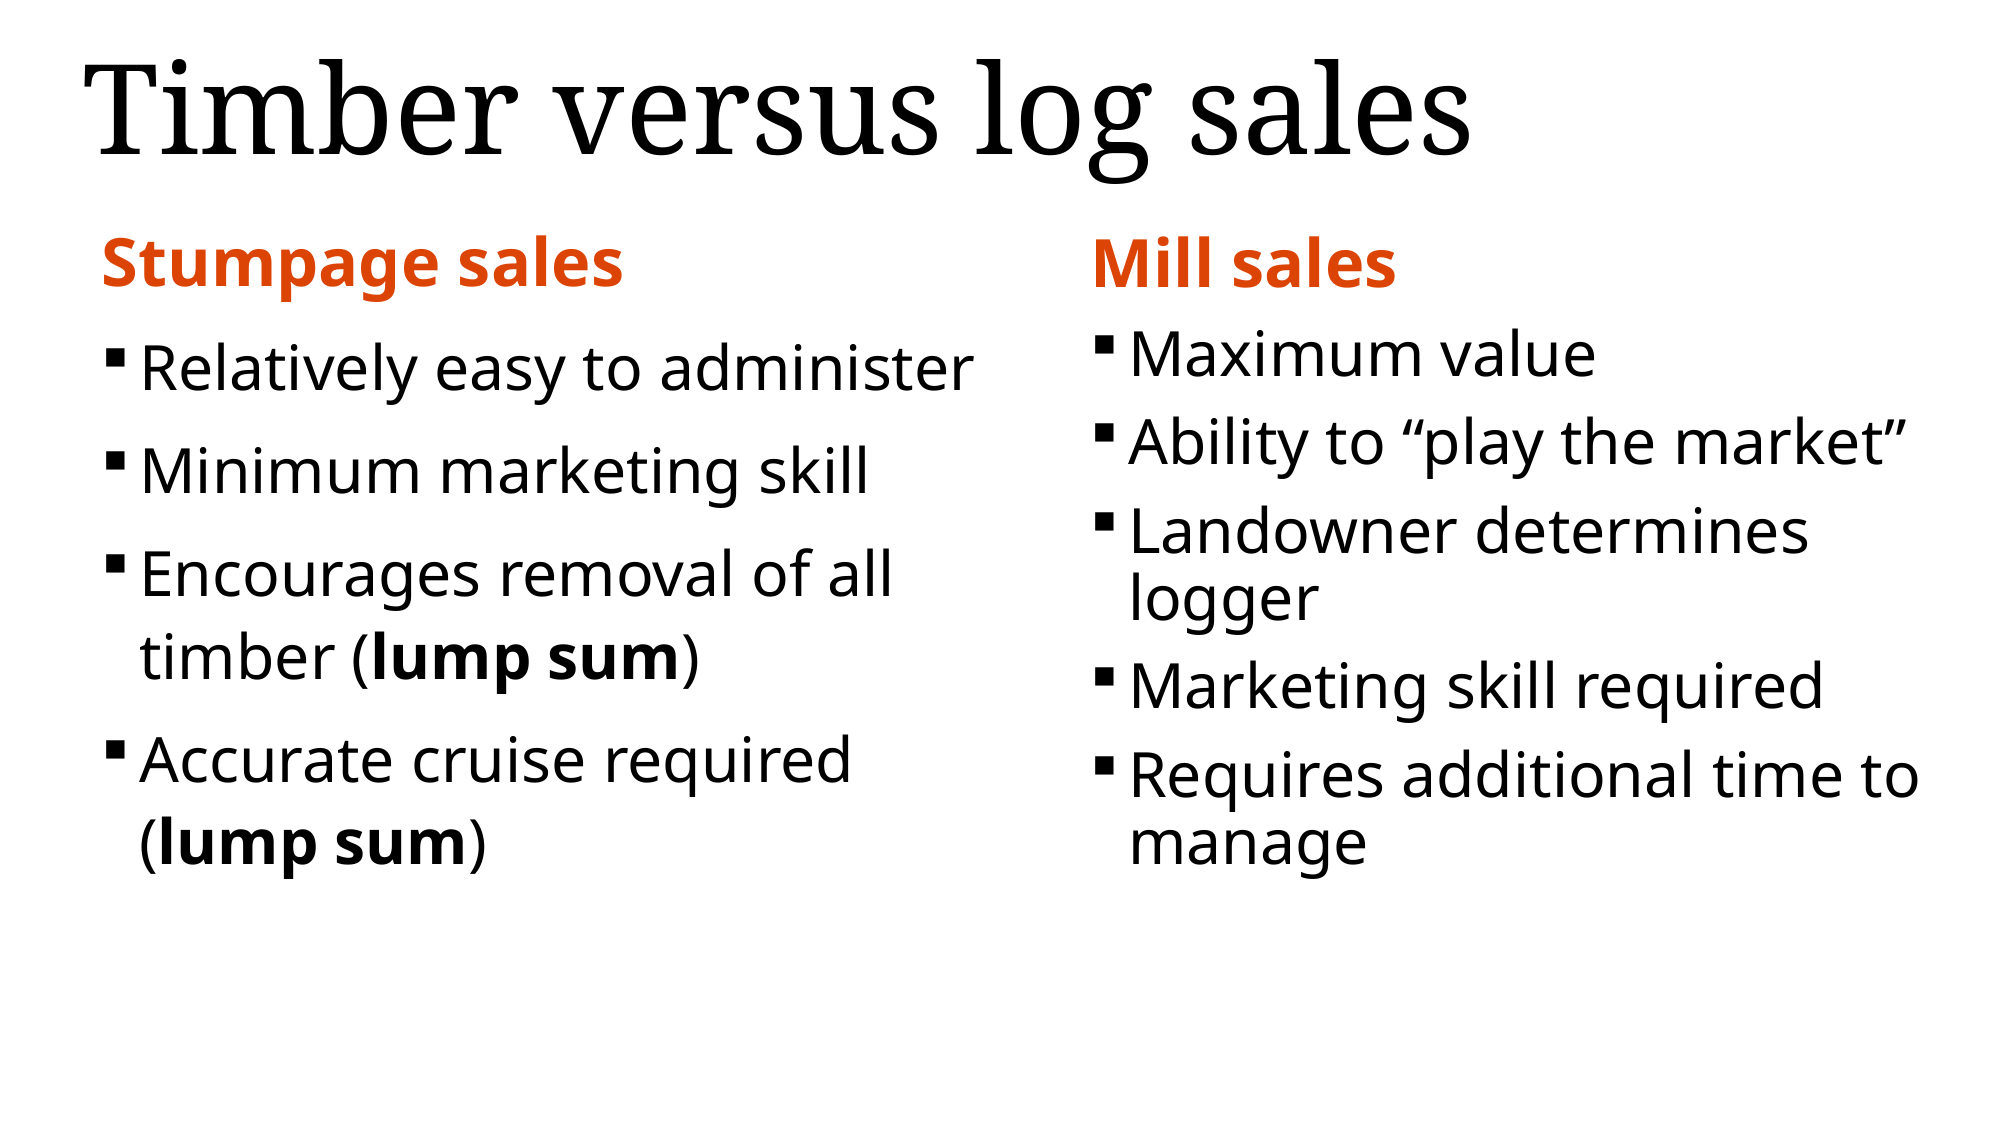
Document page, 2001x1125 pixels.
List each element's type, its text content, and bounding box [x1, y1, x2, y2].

text_box Stumpage sales Relatively easy to administer Minimum marketing skill Encourages removal of all timber (lump sum) Accurate cruise required (lump sum) [86, 203, 1006, 1125]
title Timber versus log sales [67, 5, 1755, 223]
text_box Mill sales Maximum value Ability to “play the market” Landowner determines logger Marketing skill required Requires additional time to manage [1075, 222, 1953, 1115]
